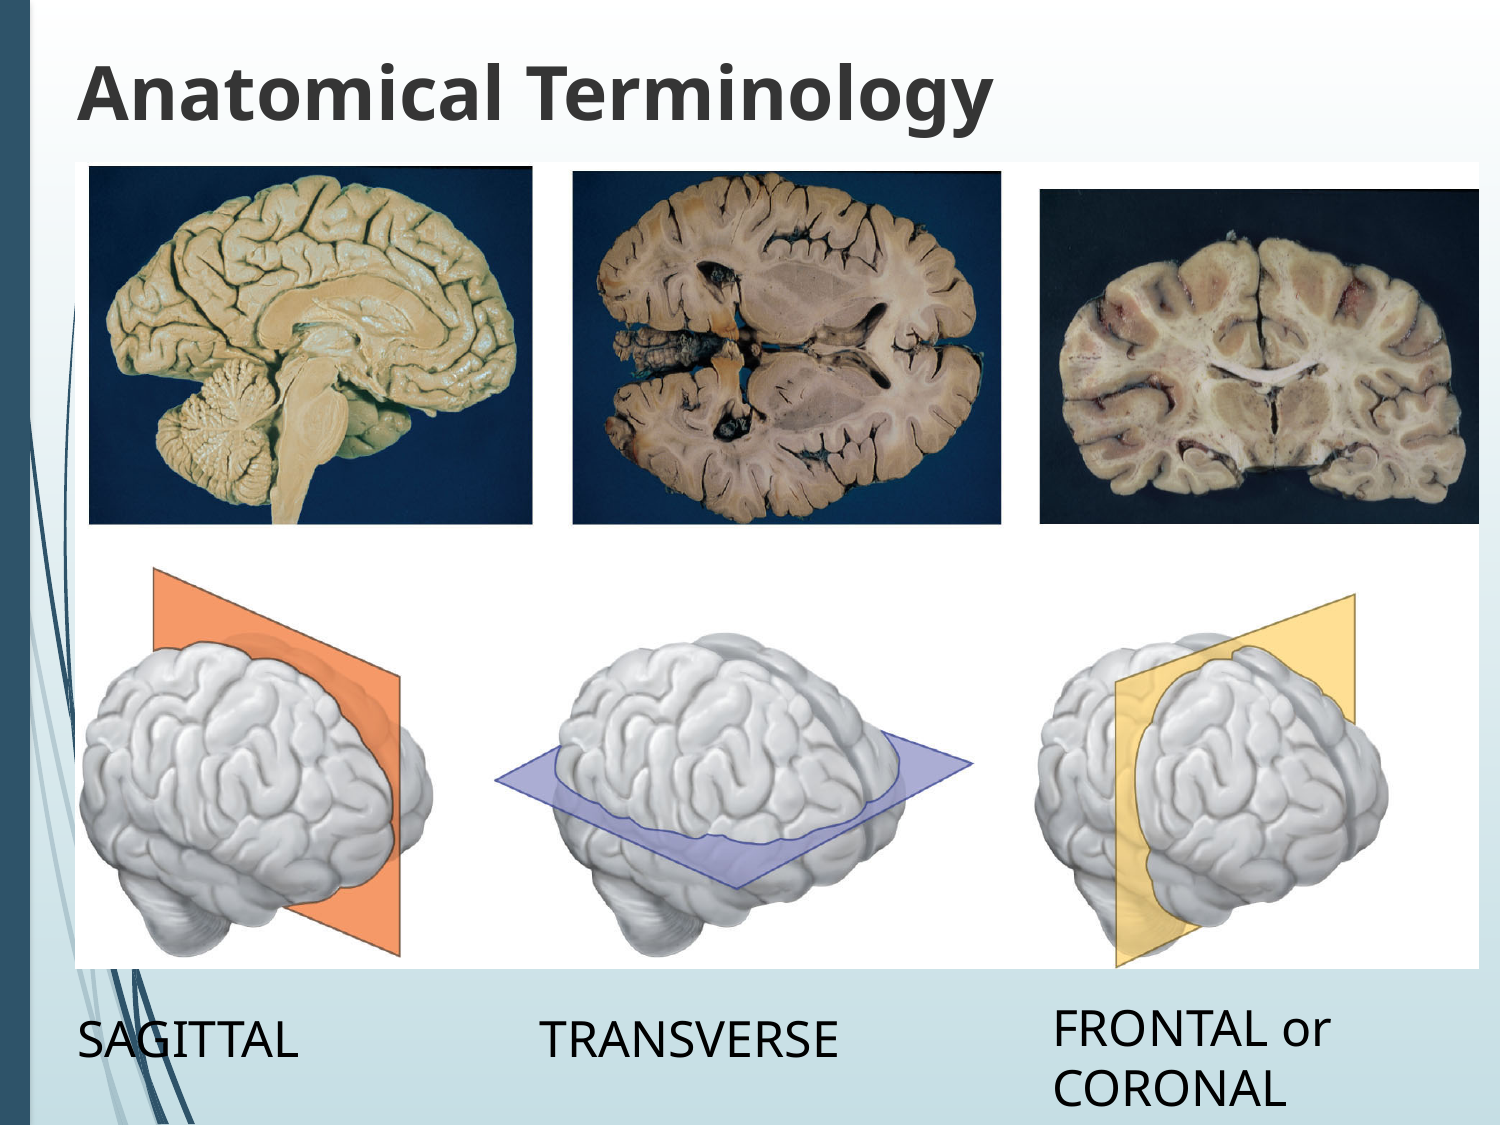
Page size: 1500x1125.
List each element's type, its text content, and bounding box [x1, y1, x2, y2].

text_box TRANSVERSE [525, 999, 950, 1075]
text_box SAGITTAL [62, 999, 438, 1075]
picture [74, 162, 1479, 969]
title Anatomical Terminology [62, 37, 1463, 89]
text_box FRONTAL or CORONAL [1037, 988, 1413, 1124]
